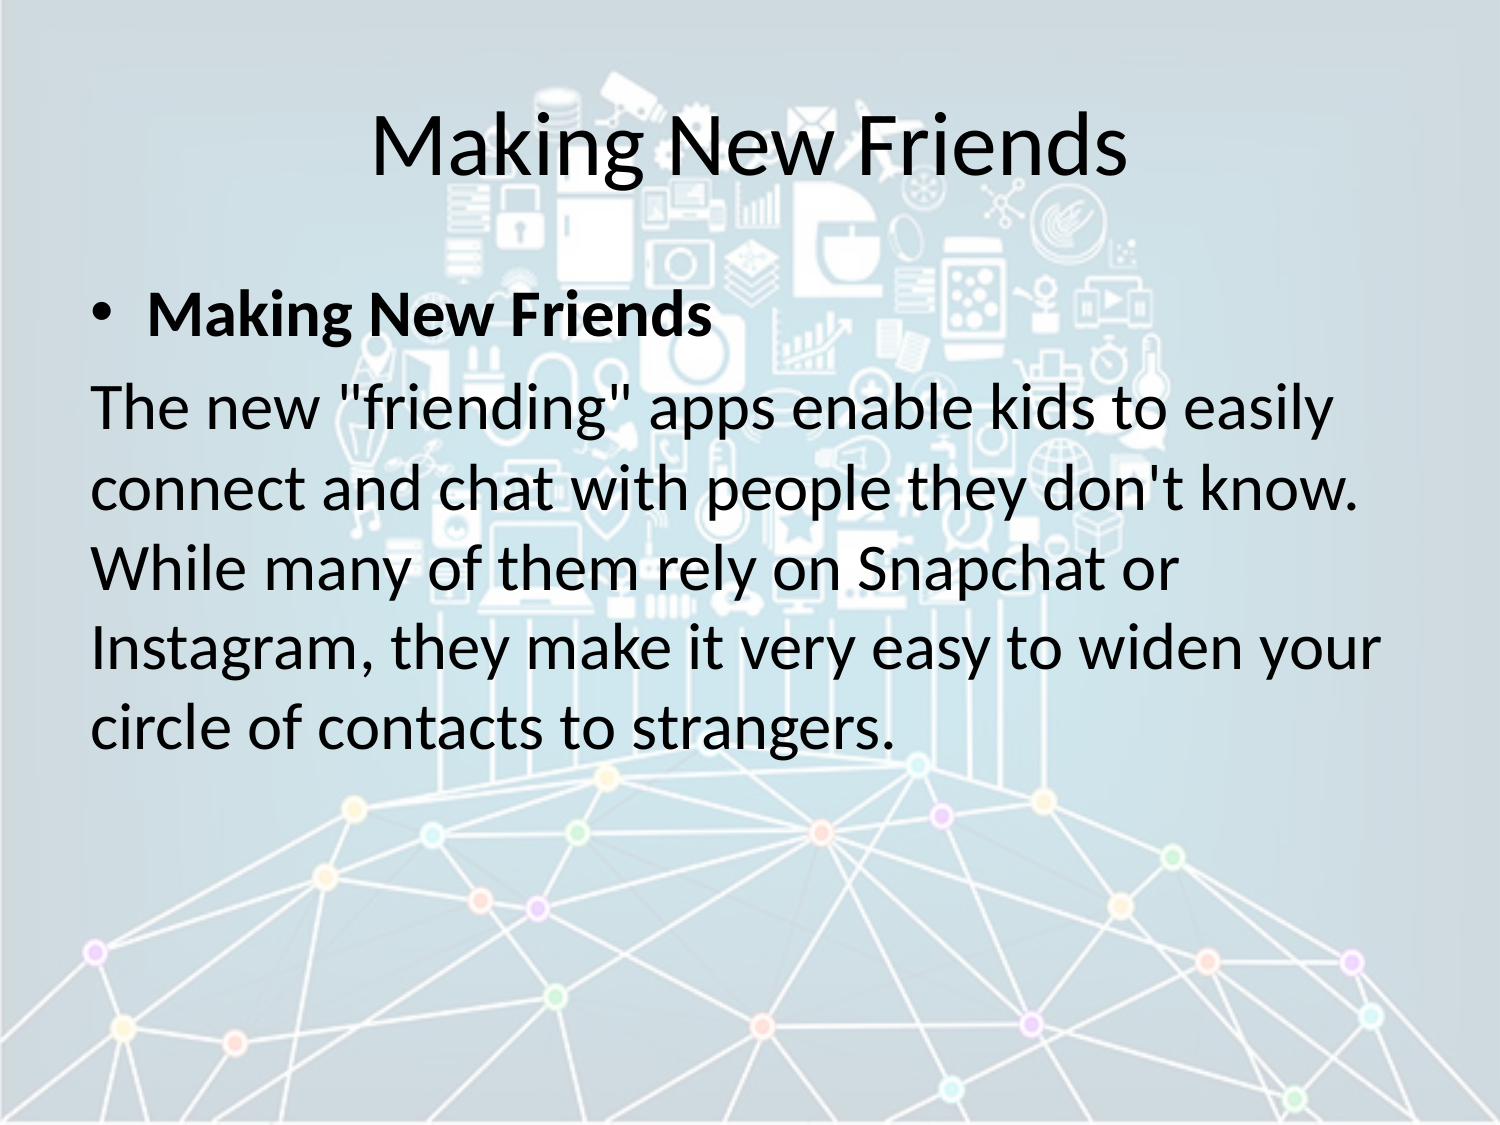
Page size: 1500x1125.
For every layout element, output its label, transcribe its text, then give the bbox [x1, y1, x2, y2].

list Making New Friends The new "friending" apps enable kids to easily connect and chat with people they don't know. While many of them rely on Snapchat or Instagram, they make it very easy to widen your circle of contacts to strangers. [75, 262, 1425, 1005]
title Making New Friends [75, 45, 1425, 233]
